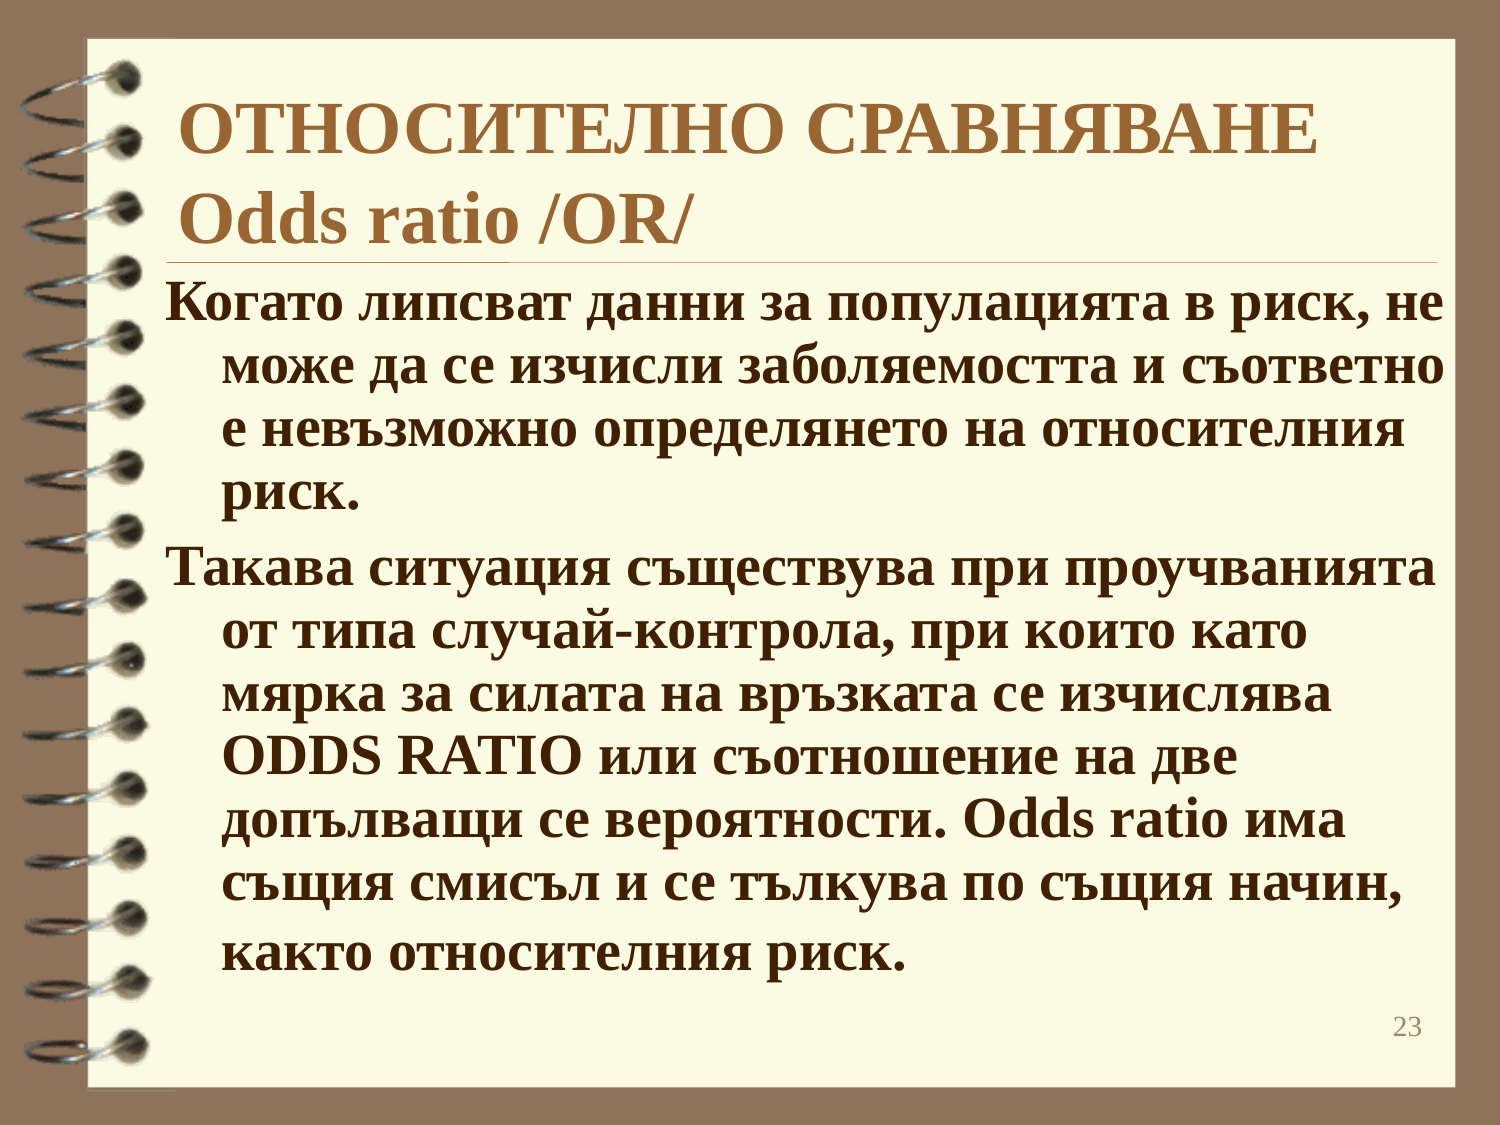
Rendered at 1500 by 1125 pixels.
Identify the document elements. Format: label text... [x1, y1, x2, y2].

picture [0, 0, 175, 1125]
list Когато липсват данни за популацията в риск, не може да се изчисли заболяемостта и съответно е невъзможно определянето на относителния риск. Такава ситуация съществува при проучванията от типа случай-контрола, при които като мярка за силата на връзката се изчислява ODDS RATIO или съотношение на две допълващи се вероятности. Odds ratio има същия смисъл и се тълкува по същия начин, както относителния риск. [150, 262, 1500, 938]
slide_number 23 [1125, 999, 1438, 1075]
title ОТНОСИТЕЛНО СРАВНЯВАНЕ Odds ratio /OR/ [162, 75, 1438, 262]
